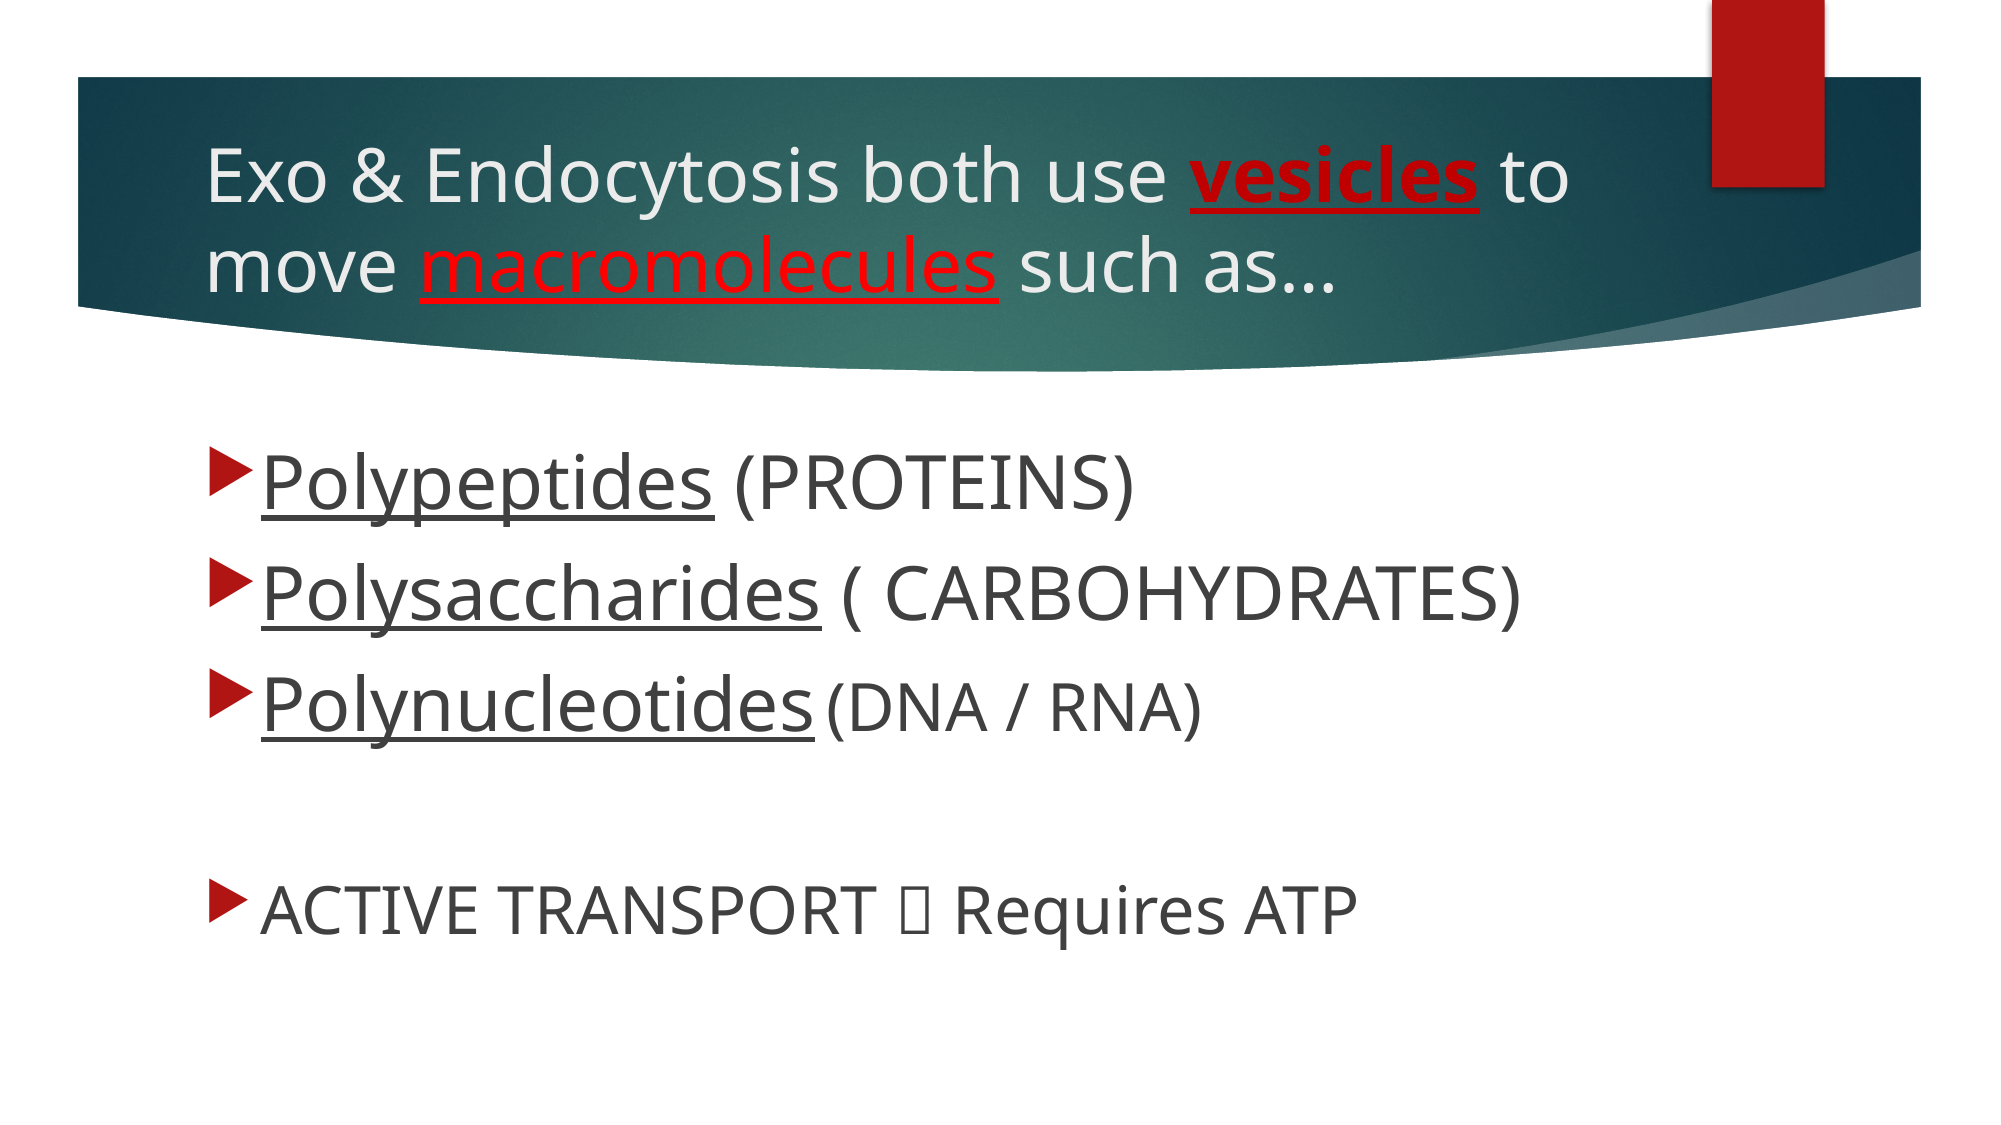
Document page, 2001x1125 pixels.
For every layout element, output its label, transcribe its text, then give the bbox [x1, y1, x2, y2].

list Polypeptides (PROTEINS) Polysaccharides ( CARBOHYDRATES) Polynucleotides (DNA / RNA) ACTIVE TRANSPORT  Requires ATP [189, 427, 1638, 988]
title Exo & Endocytosis both use vesicles to move macromolecules such as… [189, 159, 1638, 276]
